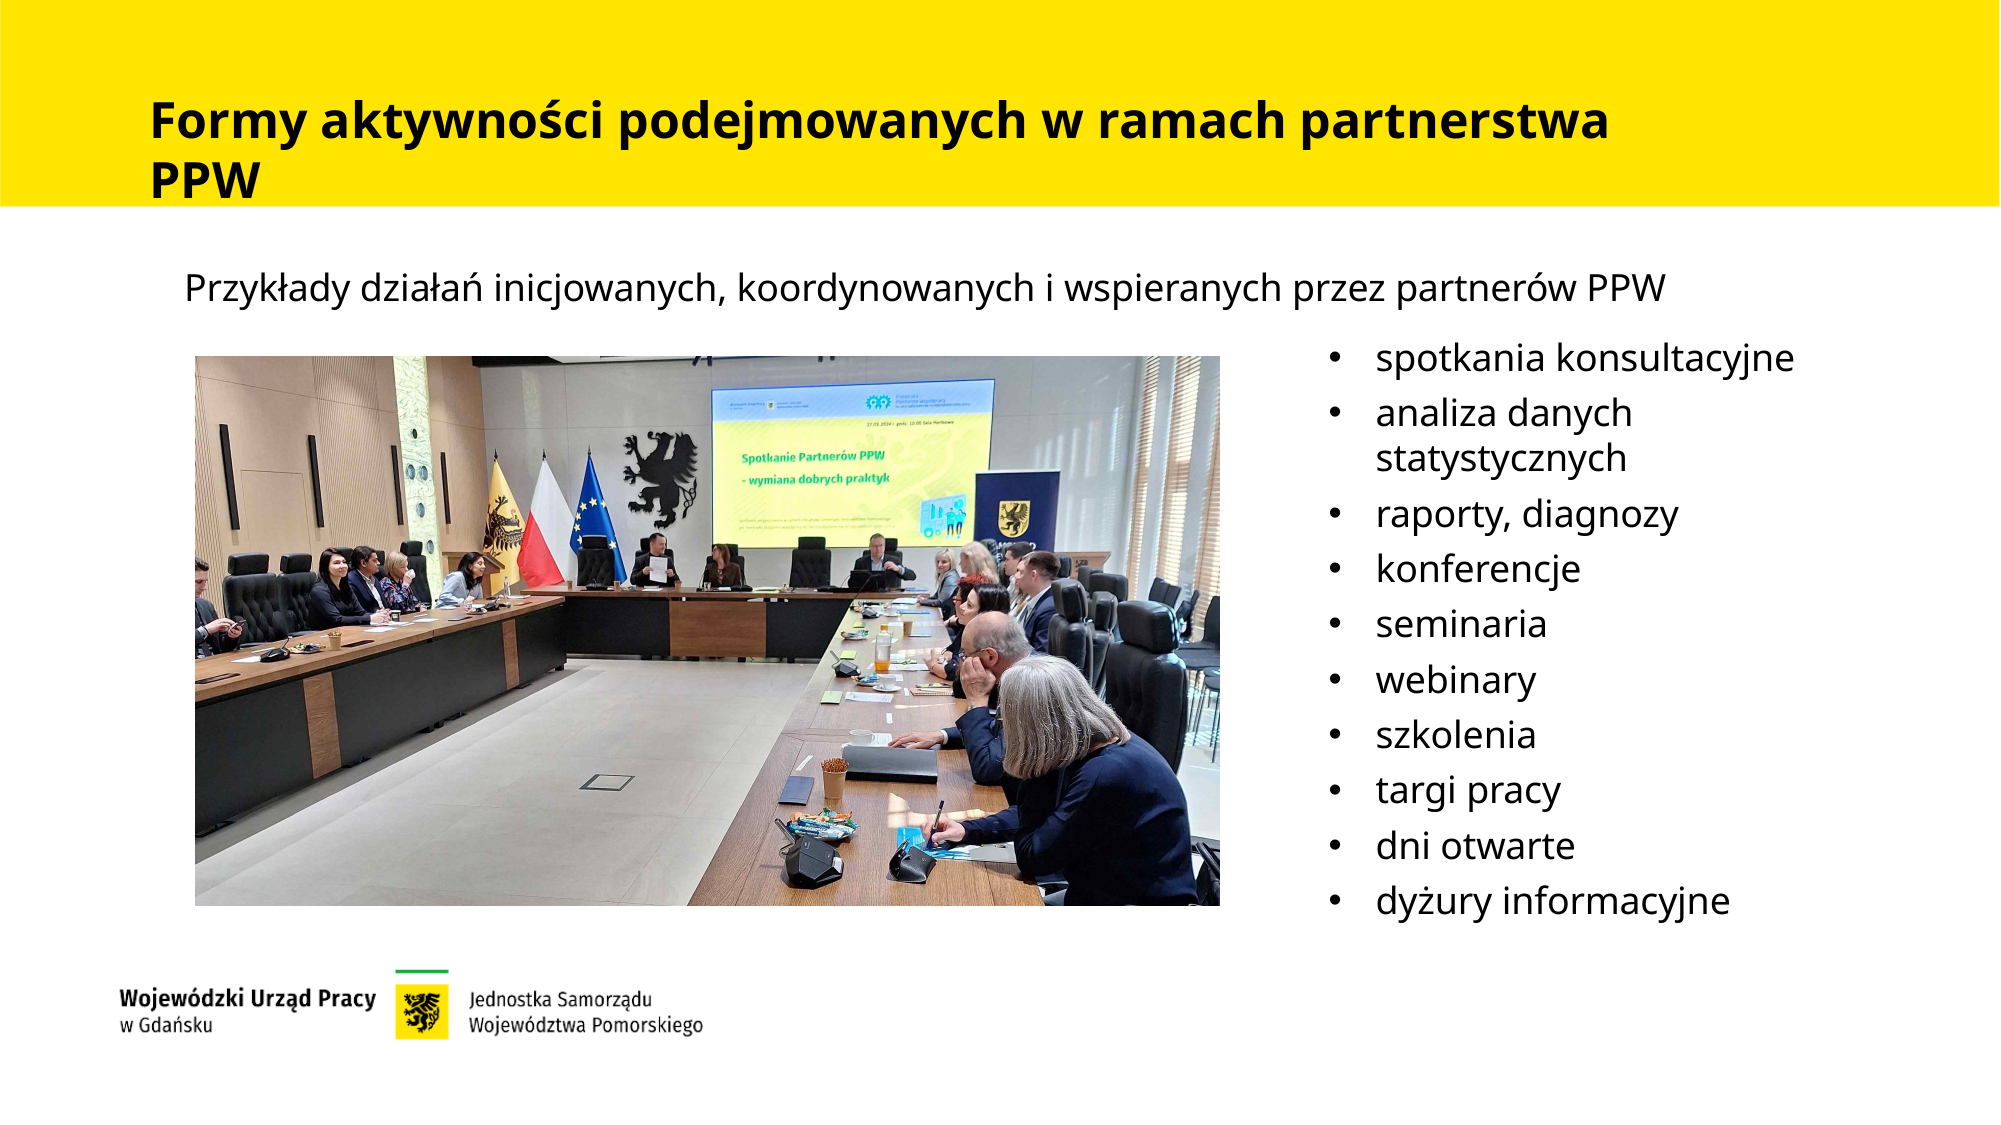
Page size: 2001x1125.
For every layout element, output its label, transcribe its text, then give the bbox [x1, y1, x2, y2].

list Przykłady działań inicjowanych, koordynowanych i wspieranych przez partnerów PPW [54, 234, 1859, 905]
text_box spotkania konsultacyjne analiza danych statystycznych raporty, diagnozy konferencje seminaria webinary szkolenia targi pracy dni otwarte dyżury informacyjne [1201, 326, 1839, 930]
text_box Formy aktywności podejmowanych w ramach partnerstwa PPW [134, 81, 1724, 216]
picture [0, 0, 2001, 1125]
